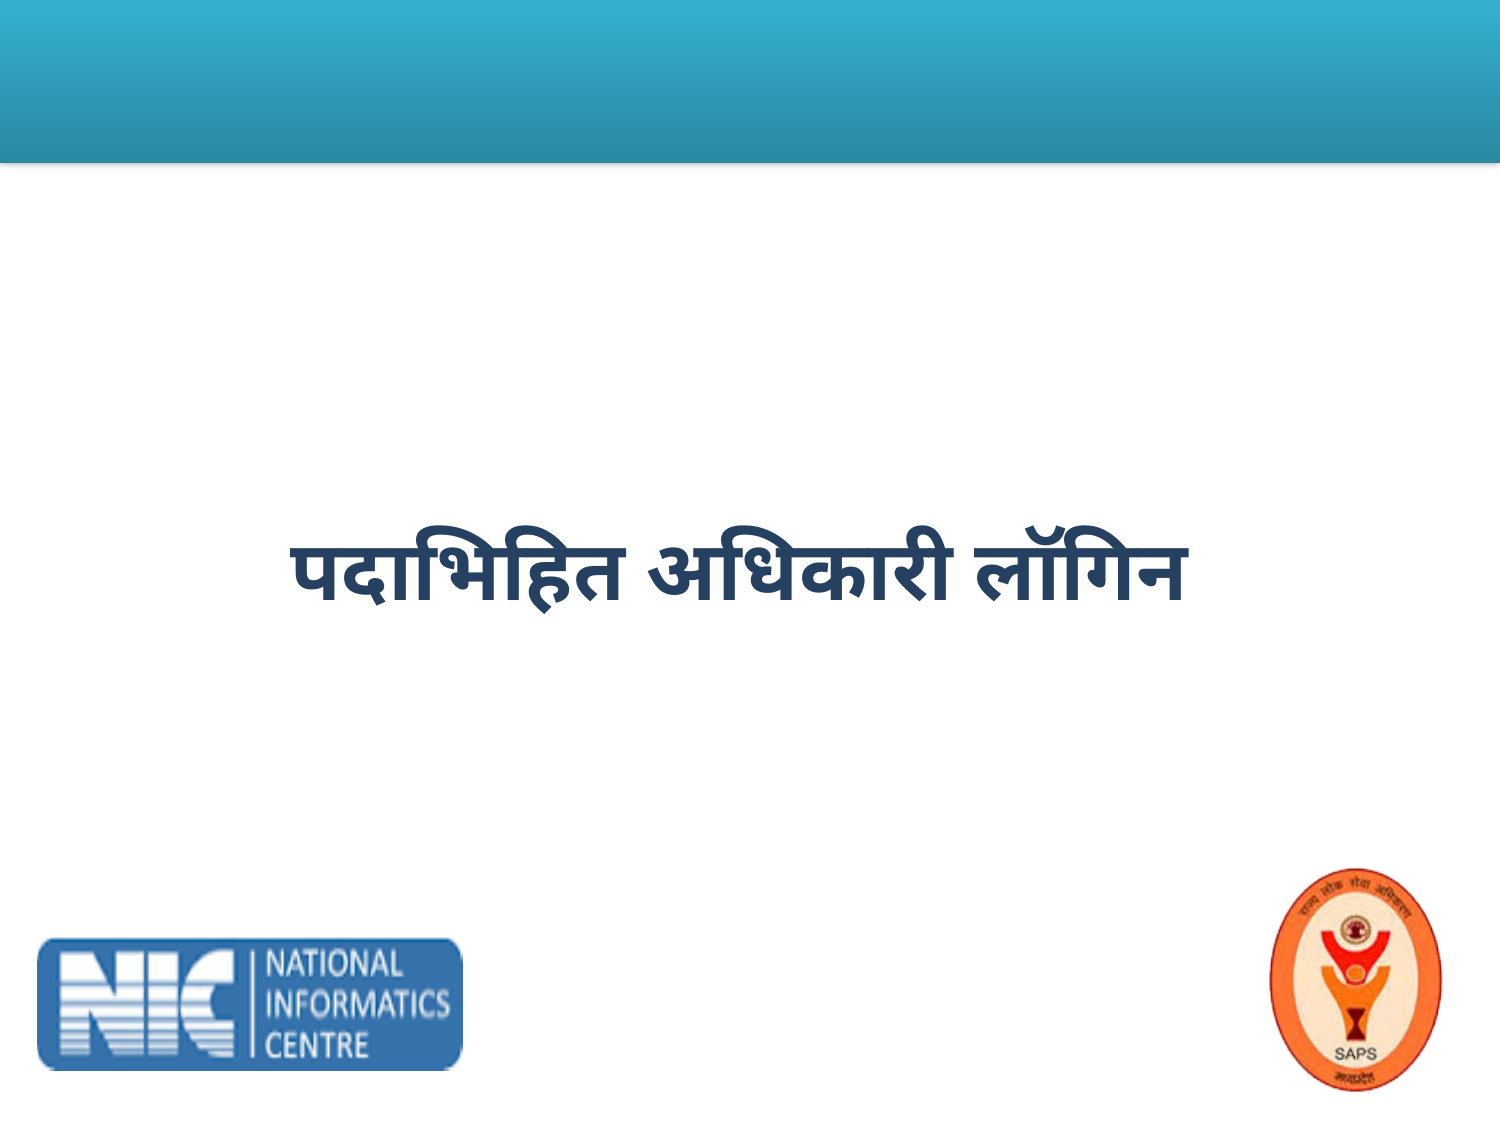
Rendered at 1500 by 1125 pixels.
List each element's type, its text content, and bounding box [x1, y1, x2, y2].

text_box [37, 862, 1474, 1099]
text_box [0, 0, 1500, 163]
subtitle पदाभिहित अधिकारी लॉगिन [0, 287, 1500, 738]
